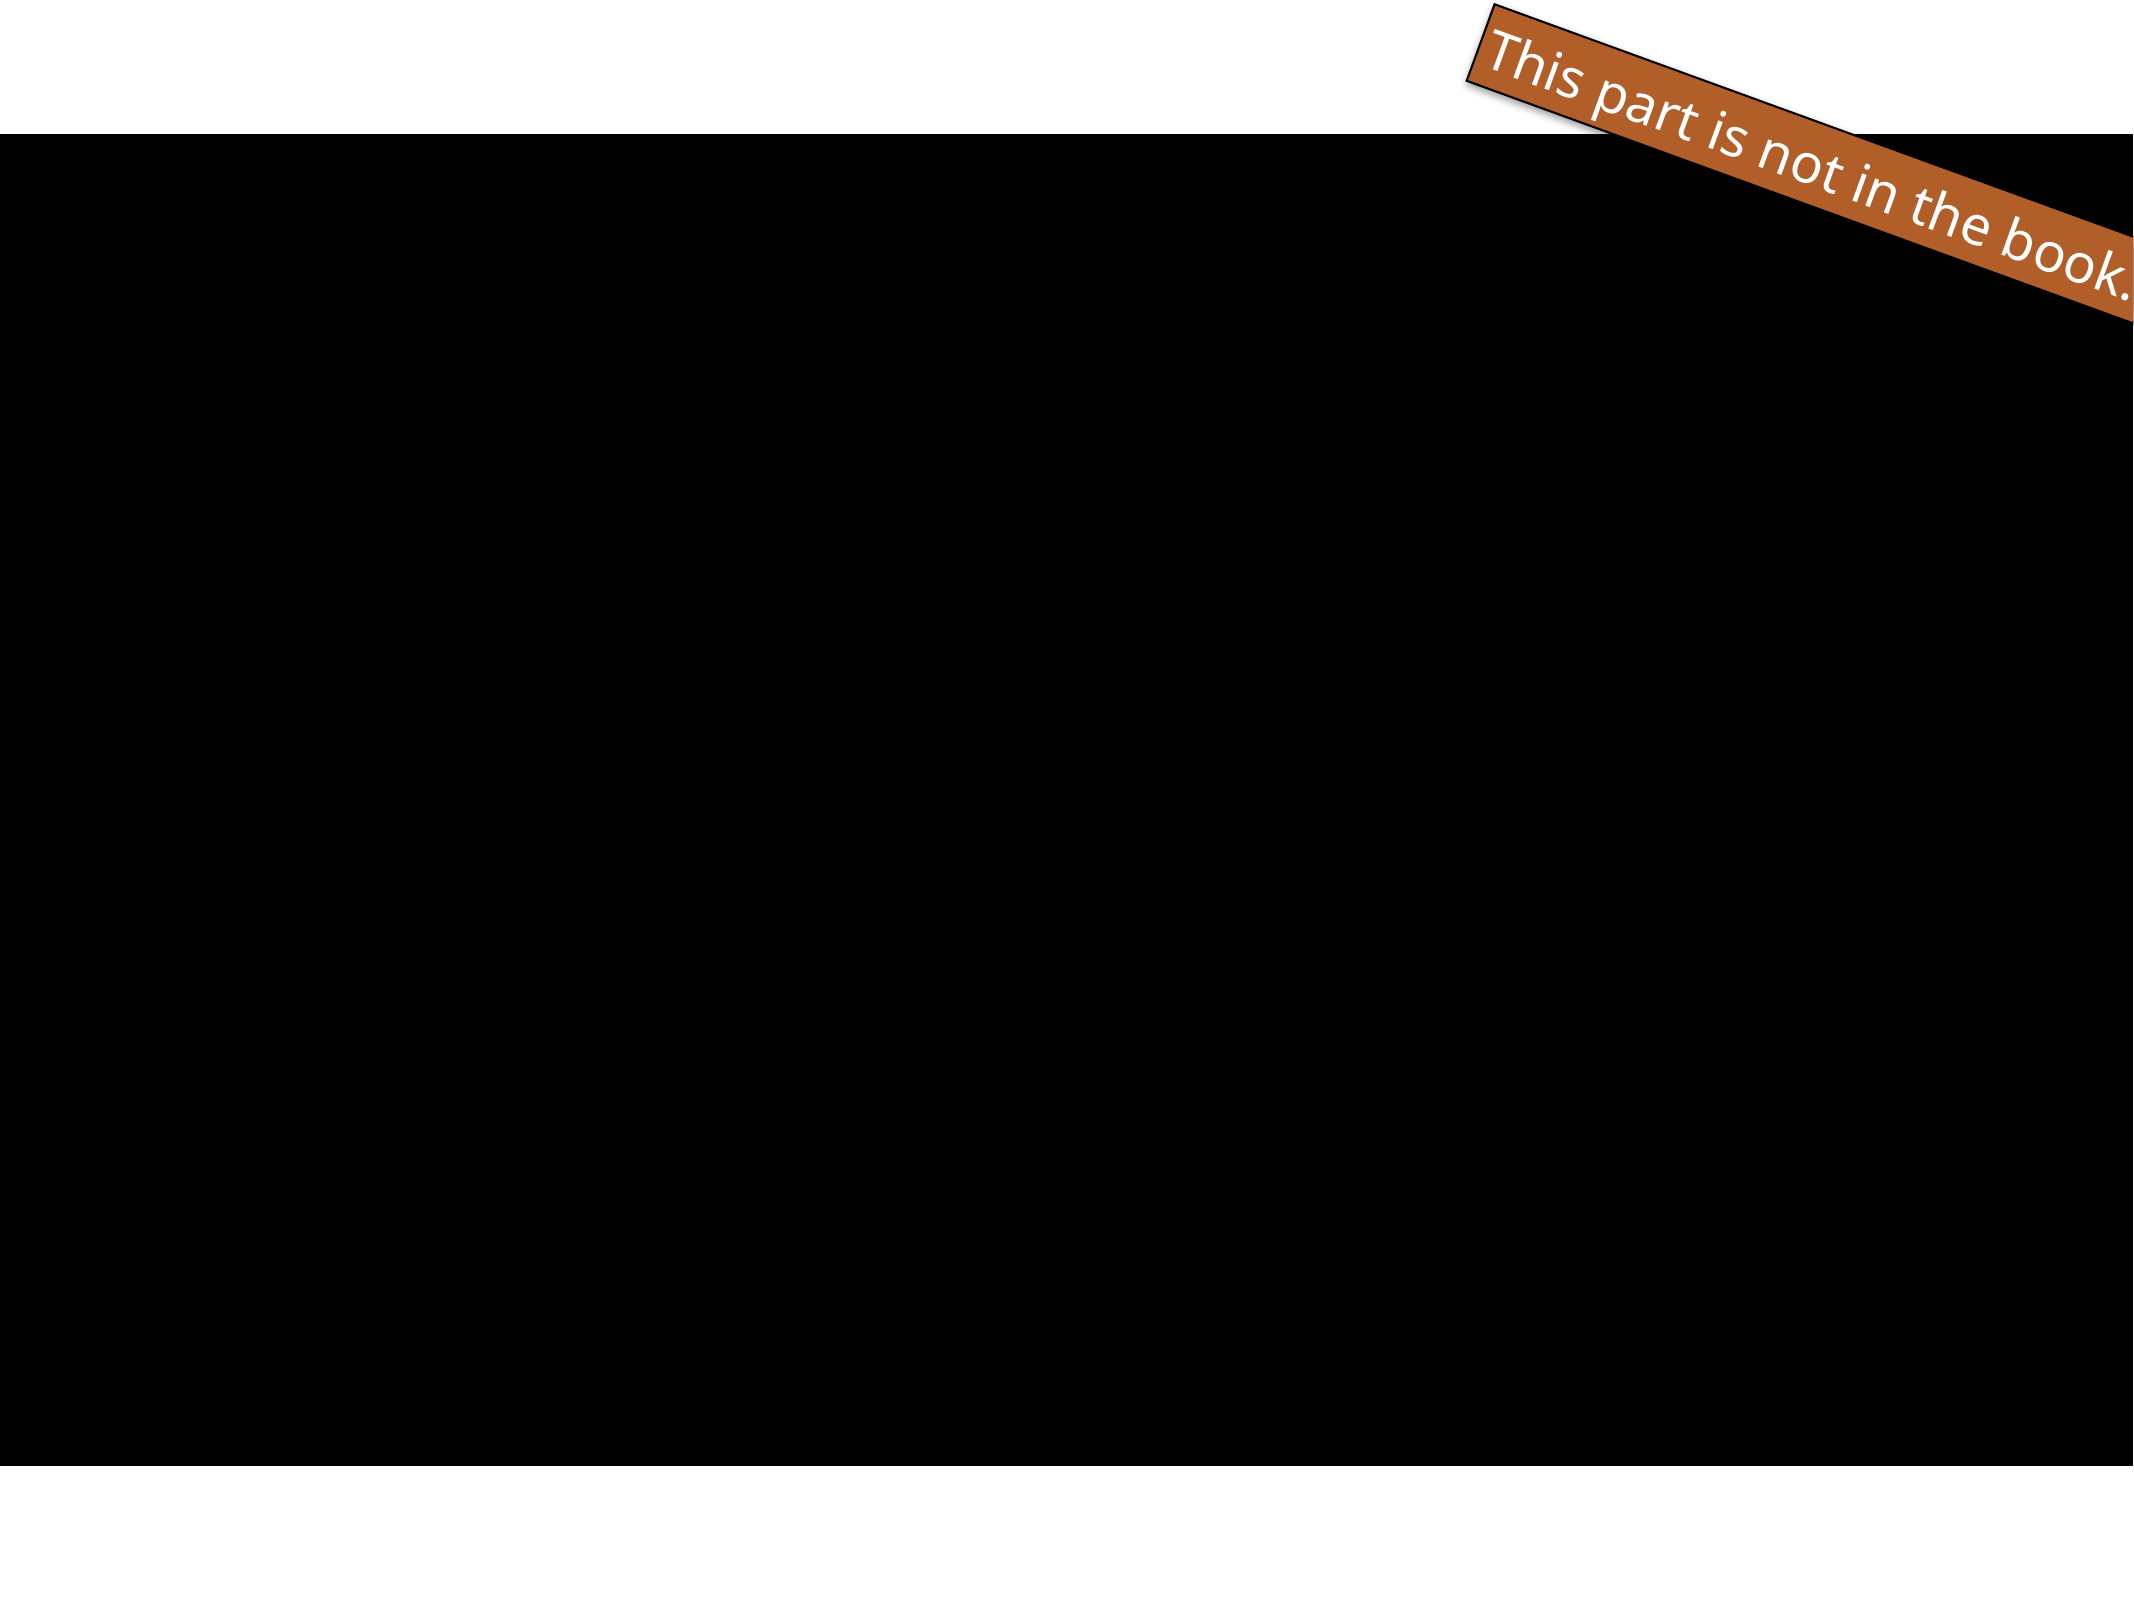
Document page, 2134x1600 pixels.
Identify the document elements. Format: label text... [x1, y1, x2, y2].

text_box This part is not in the book. [1466, 4, 1849, 133]
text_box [0, 133, 2134, 1467]
